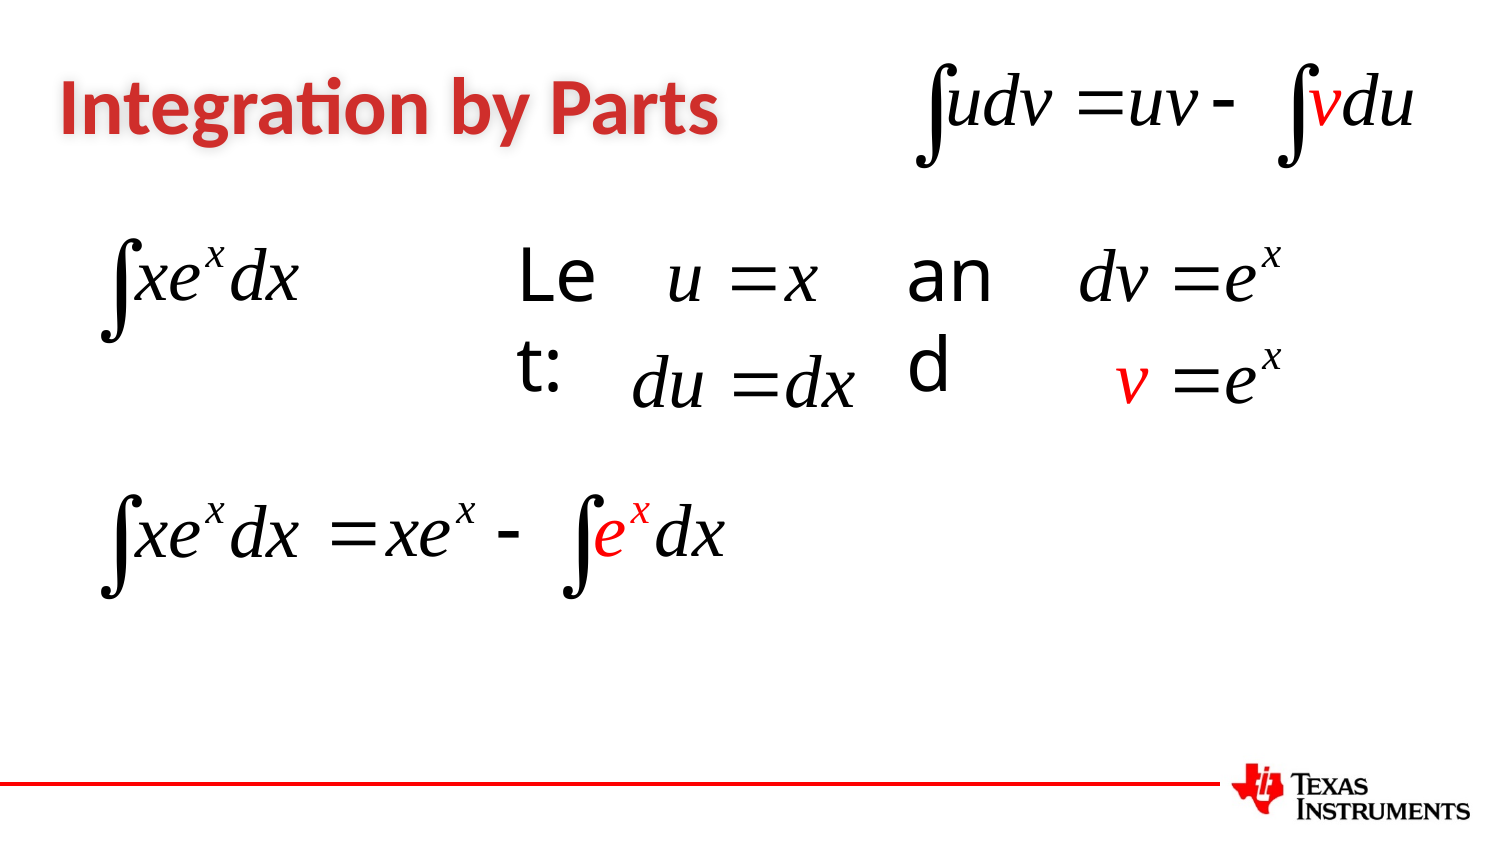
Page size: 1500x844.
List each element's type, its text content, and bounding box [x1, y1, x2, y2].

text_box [1066, 219, 1299, 320]
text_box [891, 38, 1430, 177]
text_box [657, 250, 833, 320]
text_box Let: [501, 219, 636, 414]
text_box Integration by Parts [43, 13, 873, 191]
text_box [76, 469, 310, 608]
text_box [312, 468, 738, 607]
picture [1210, 742, 1491, 841]
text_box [1105, 321, 1294, 423]
text_box and [891, 219, 1026, 414]
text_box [76, 212, 315, 351]
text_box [619, 338, 871, 427]
